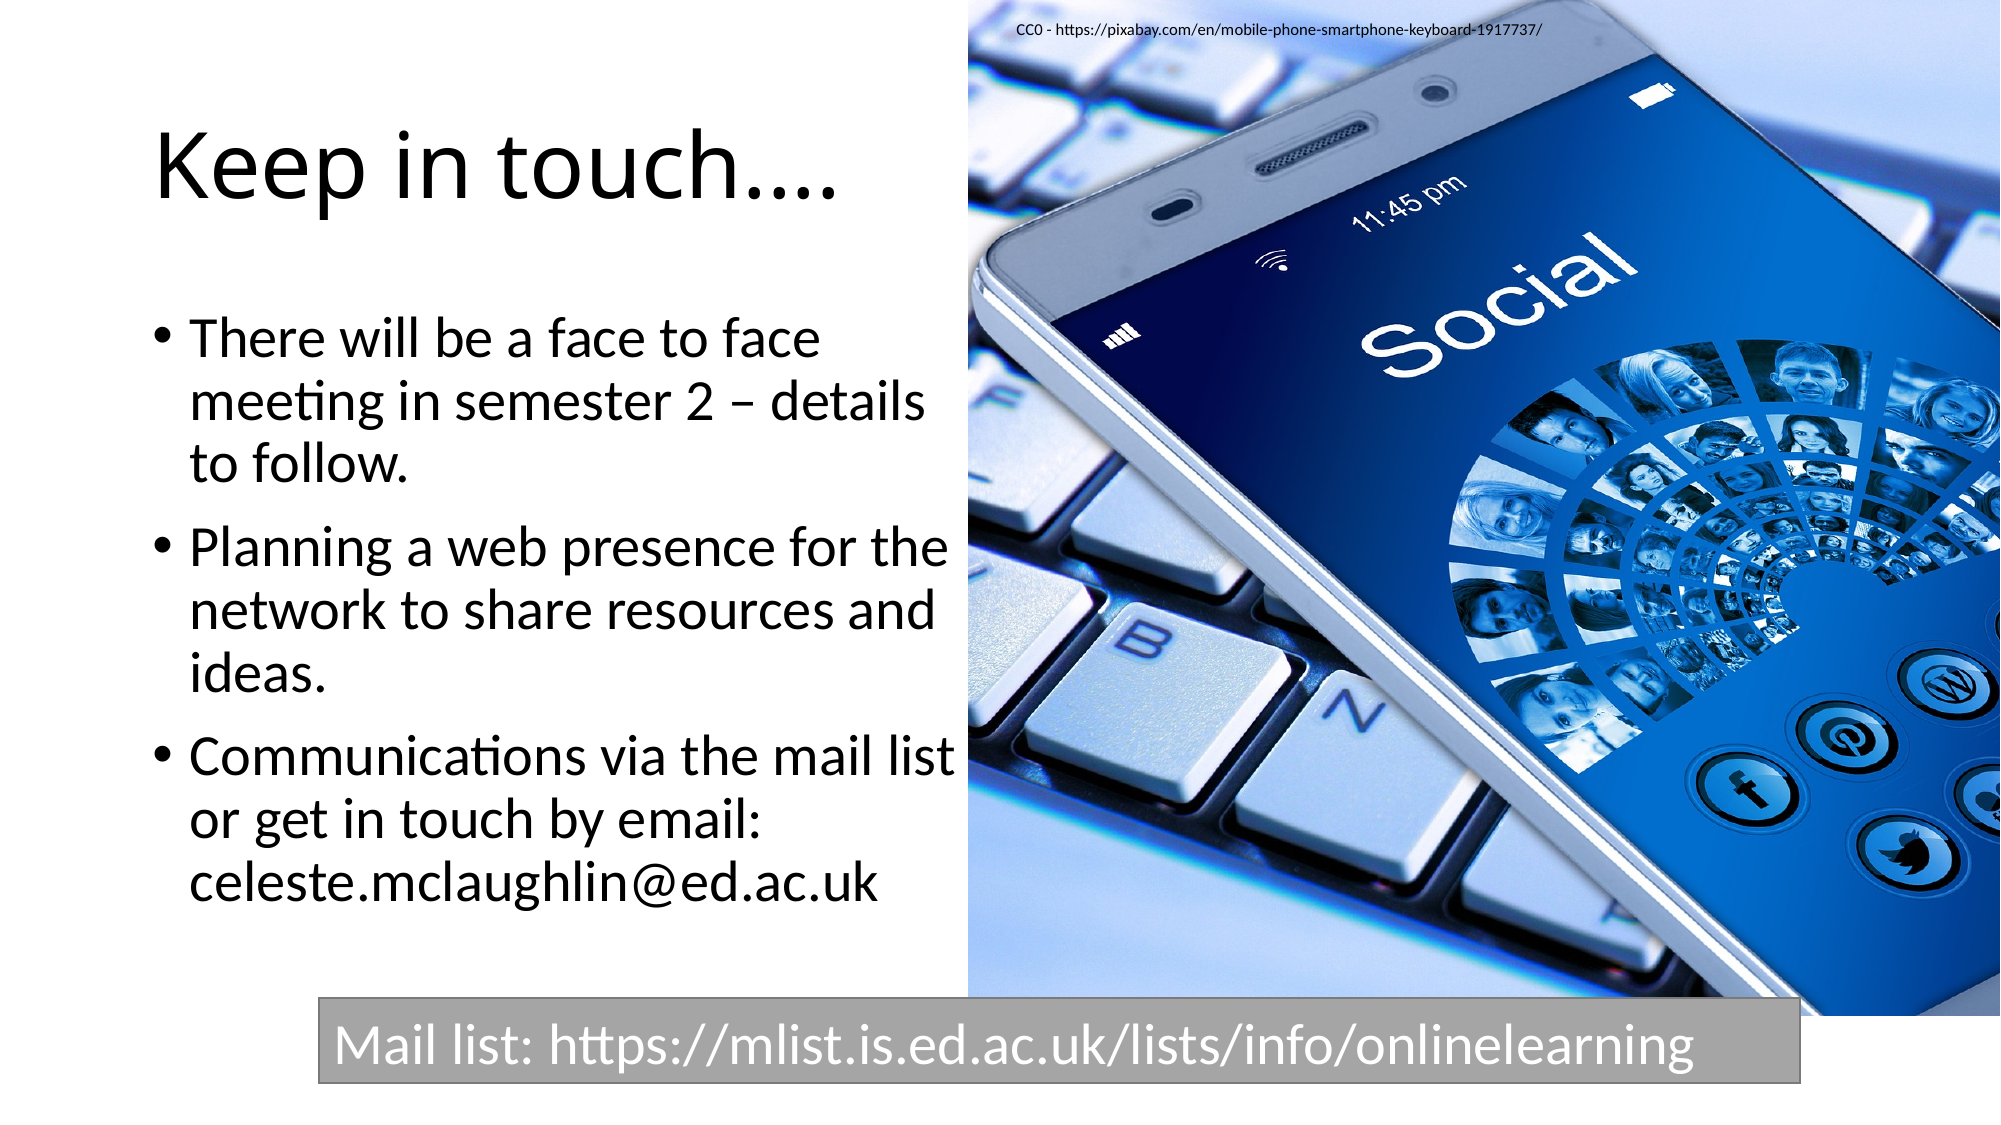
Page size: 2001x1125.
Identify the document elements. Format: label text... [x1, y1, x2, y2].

title Keep in touch.... [137, 59, 968, 278]
list There will be a face to face meeting in semester 2 – details to follow. Planning a web presence for the network to share resources and ideas. Communications via the mail list or get in touch by email: celeste.mclaughlin@ed.ac.uk [137, 299, 968, 1014]
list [968, 0, 2000, 1016]
text_box Mail list: https://mlist.is.ed.ac.uk/lists/info/onlinelearning [318, 997, 1801, 1084]
